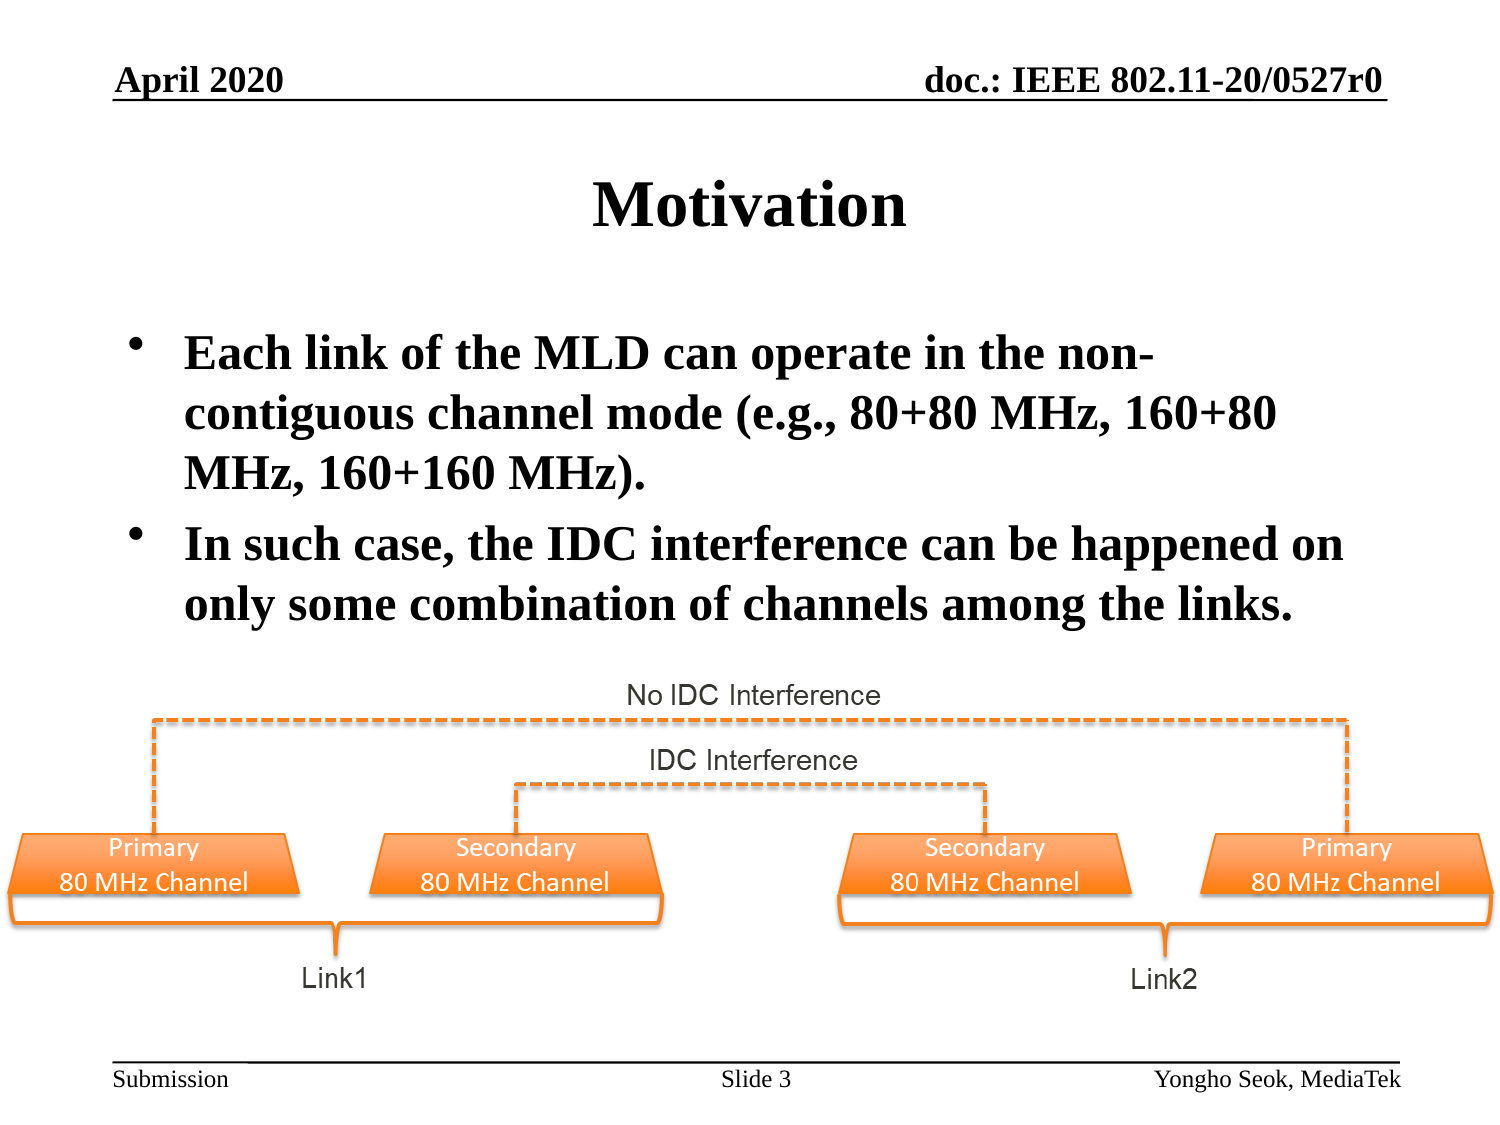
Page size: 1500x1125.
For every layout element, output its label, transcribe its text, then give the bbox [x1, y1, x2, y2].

picture [0, 668, 1500, 1013]
list Each link of the MLD can operate in the non-contiguous channel mode (e.g., 80+80 MHz, 160+80 MHz, 160+160 MHz). In such case, the IDC interference can be happened on only some combination of channels among the links. [112, 312, 1388, 667]
title Motivation [0, 112, 1500, 288]
slide_number Slide 3 [712, 1061, 800, 1093]
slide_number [114, 54, 286, 101]
footer Yongho Seok, MediaTek [1150, 1061, 1402, 1093]
